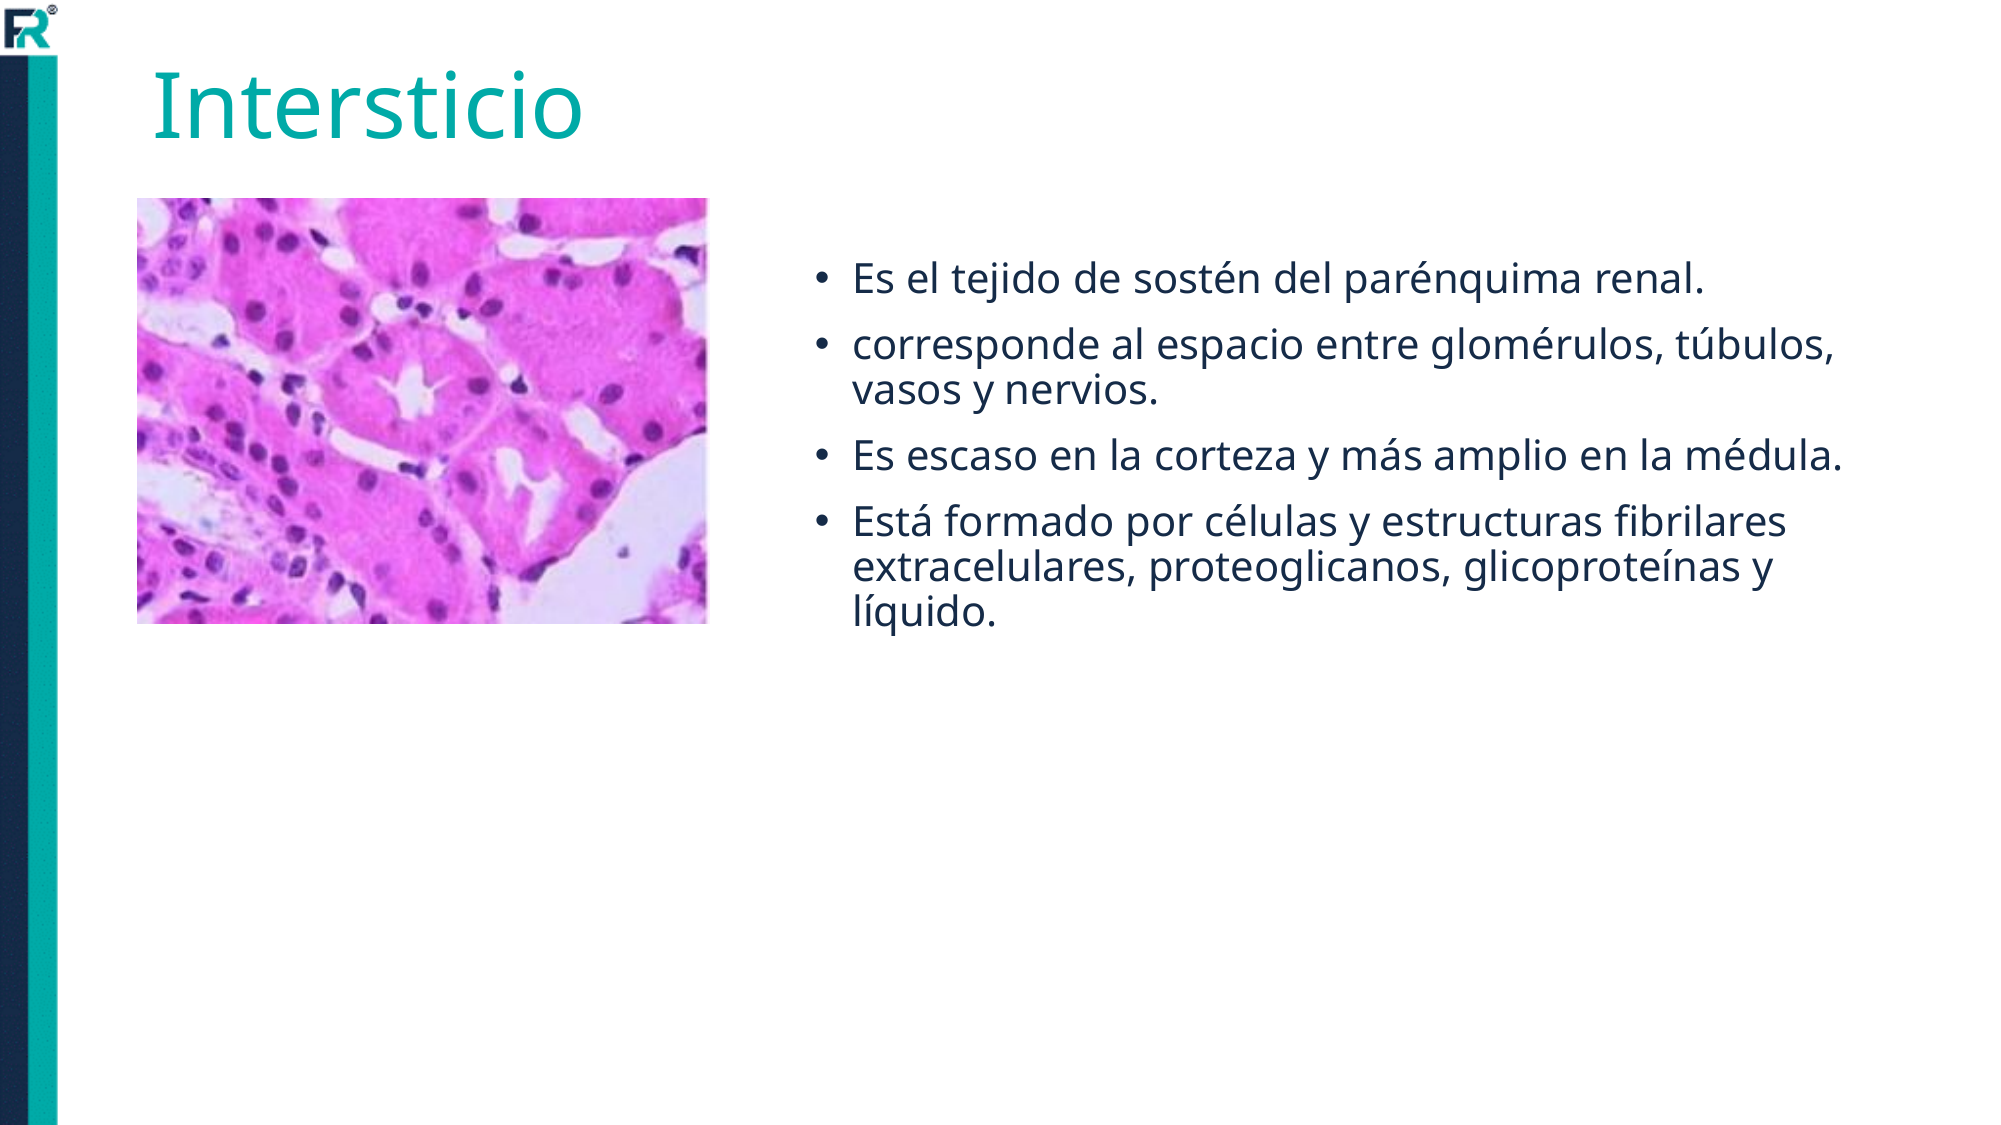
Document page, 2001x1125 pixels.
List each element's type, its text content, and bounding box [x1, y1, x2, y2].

picture [0, 0, 2001, 1125]
title Intersticio [137, 0, 1863, 218]
list Es el tejido de sostén del parénquima renal. corresponde al espacio entre glomérulos, túbulos, vasos y nervios. Es escaso en la corteza y más amplio en la médula. Está formado por células y estructuras fibrilares extracelulares, proteoglicanos, glicoproteínas y líquido. [799, 249, 1910, 964]
